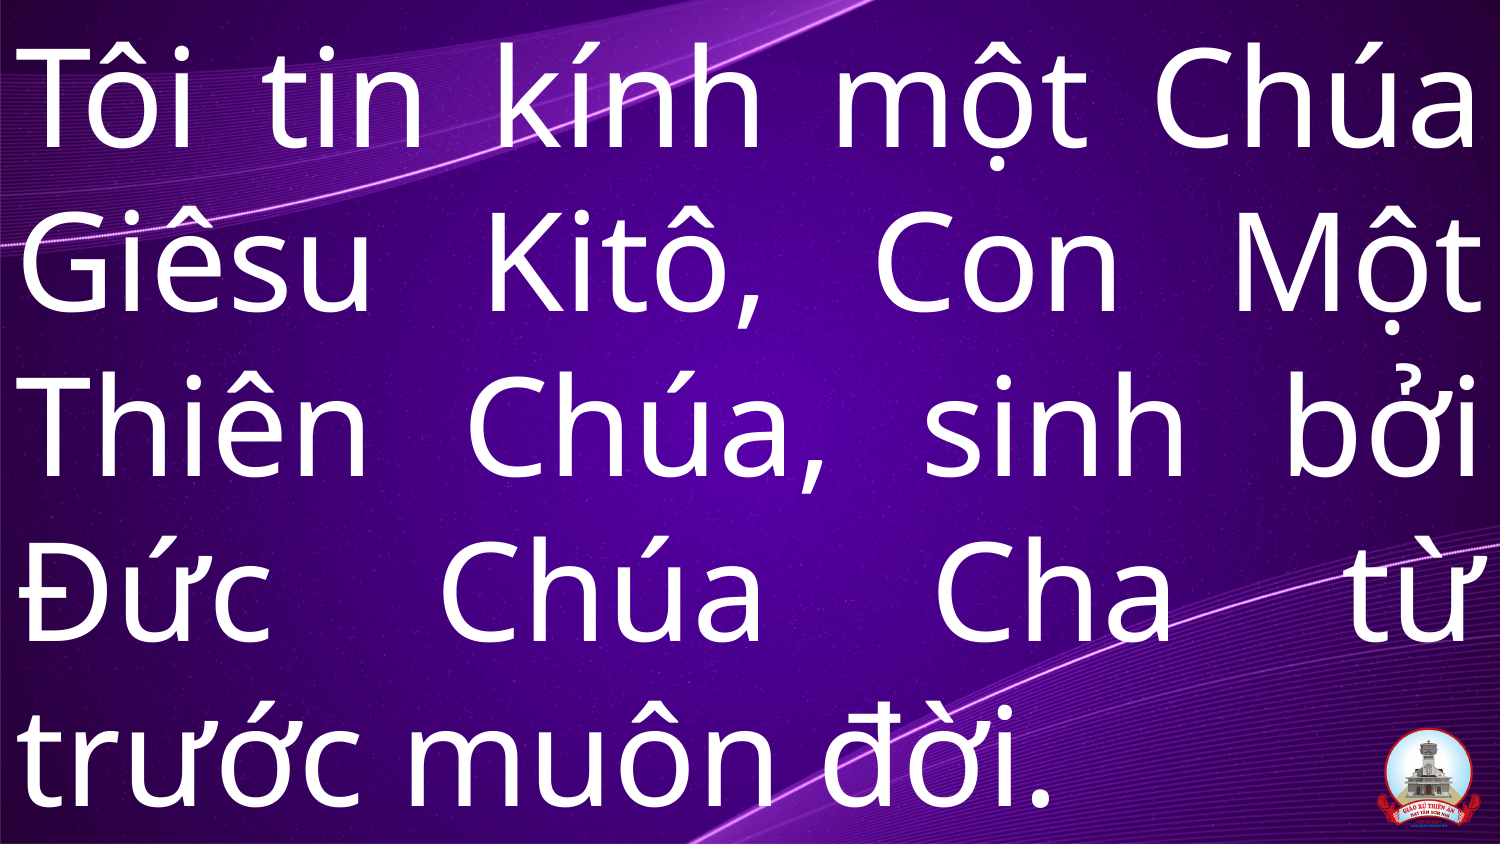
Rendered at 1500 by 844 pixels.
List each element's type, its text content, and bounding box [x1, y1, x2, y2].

title Tôi tin kính một Chúa Giêsu Kitô, Con Một Thiên Chúa, sinh bởi Đức Chúa Cha từ trước muôn đời. [0, 0, 1500, 844]
